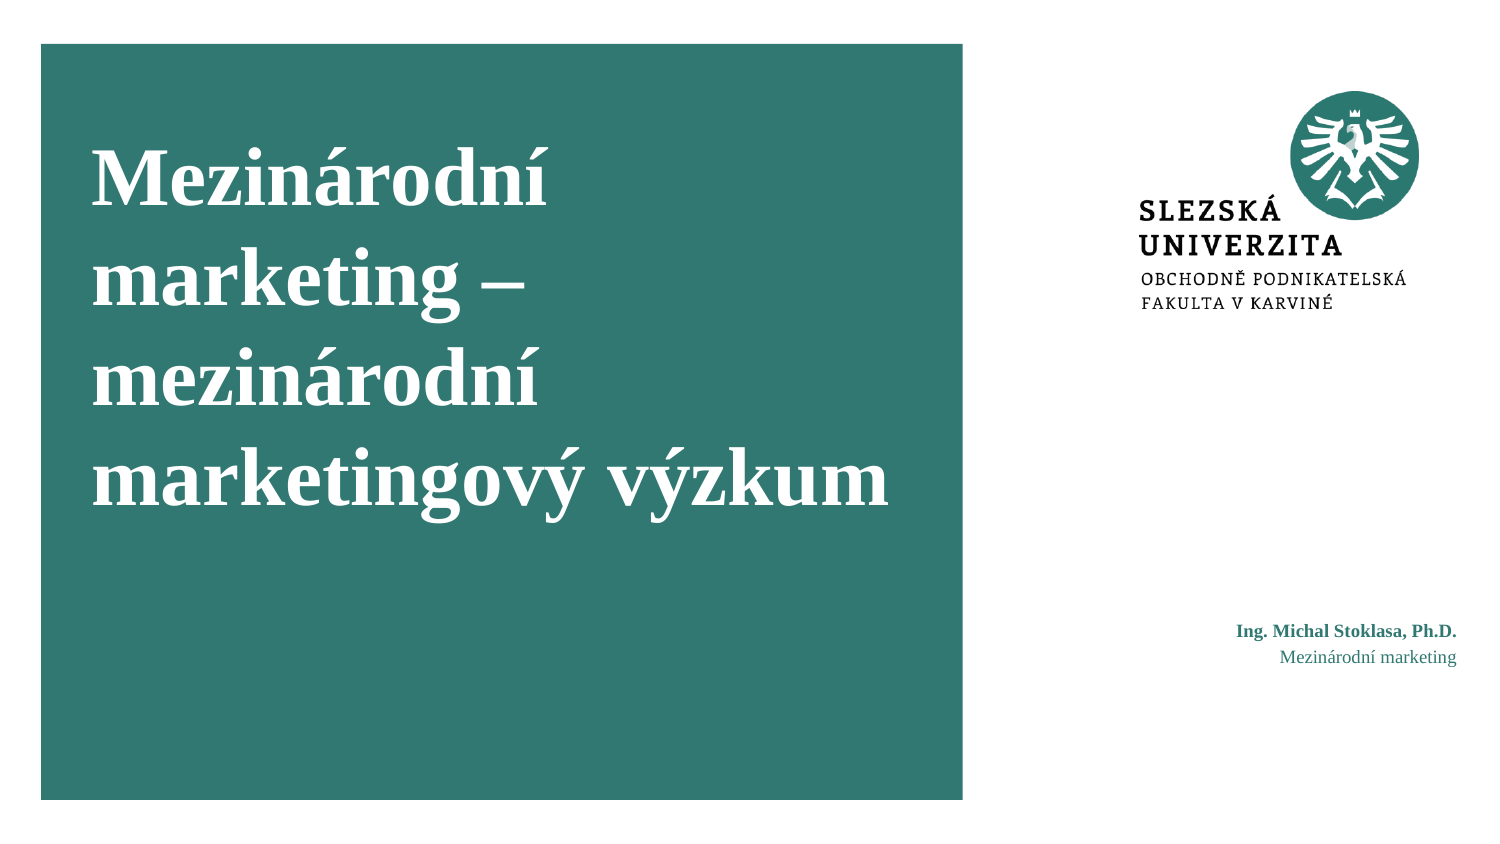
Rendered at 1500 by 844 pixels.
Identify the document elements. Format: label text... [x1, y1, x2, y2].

text_box [39, 42, 965, 802]
text_box Ing. Michal Stoklasa, Ph.D. Mezinárodní marketing [1141, 610, 1472, 800]
title Mezinárodní marketing – mezinárodní marketingový výzkum [76, 114, 916, 588]
picture [1139, 90, 1419, 309]
